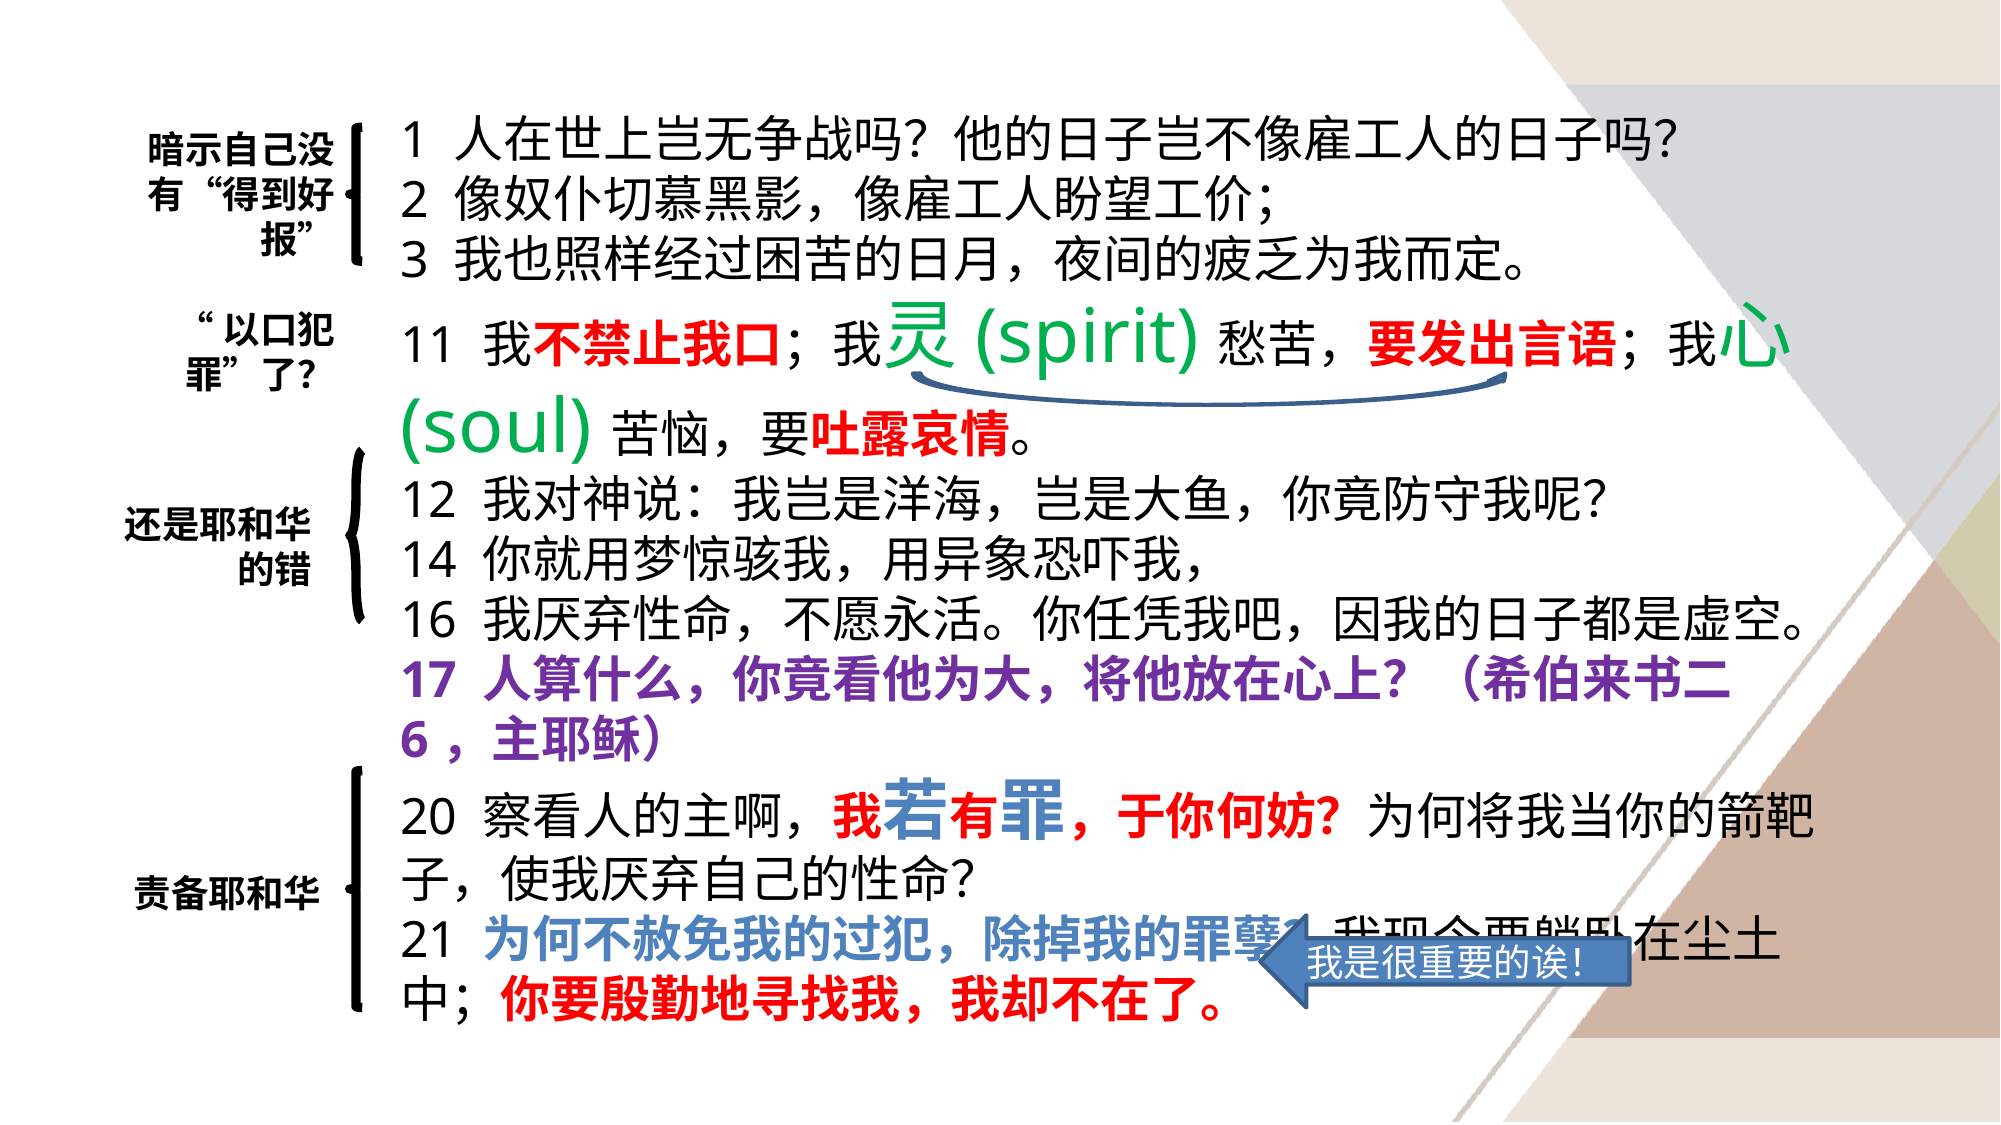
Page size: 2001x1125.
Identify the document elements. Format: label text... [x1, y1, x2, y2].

text_box 暗示自己没有“得到好报” [99, 118, 350, 269]
text_box [348, 449, 363, 622]
text_box 责备耶和华 [85, 862, 336, 923]
text_box 我是很重要的诶！ [1258, 913, 1632, 1010]
text_box [348, 769, 363, 1009]
text_box [350, 126, 363, 262]
text_box 1 人在世上岂无争战吗？他的日子岂不像雇工人的日子吗？ 2 像奴仆切慕黑影，像雇工人盼望工价； 3 我也照样经过困苦的日月，夜间的疲乏为我而定。 11 我不禁止我口；我灵(spirit)愁苦，要发出言语；我心(soul)苦恼，要吐露哀情。 12 我对神说：我岂是洋海，岂是大鱼，你竟防守我呢？ 14 你就用梦惊骇我，用异象恐吓我， 16 我厌弃性命，不愿永活。你任凭我吧，因我的日子都是虚空。 17 人算什么，你竟看他为大，将他放在心上？（希伯来书二6，主耶稣） 20 察看人的主啊，我若有罪，于你何妨？为何将我当你的箭靶子，使我厌弃自己的性命？ 21 为何不赦免我的过犯，除掉我的罪孽？我现今要躺卧在尘土中；你要殷勤地寻找我，我却不在了。 [385, 100, 1846, 1036]
text_box “以口犯罪”了？ [99, 299, 350, 404]
picture [0, 0, 2000, 1125]
text_box [910, 371, 1508, 407]
text_box 还是耶和华的错 [76, 493, 327, 598]
